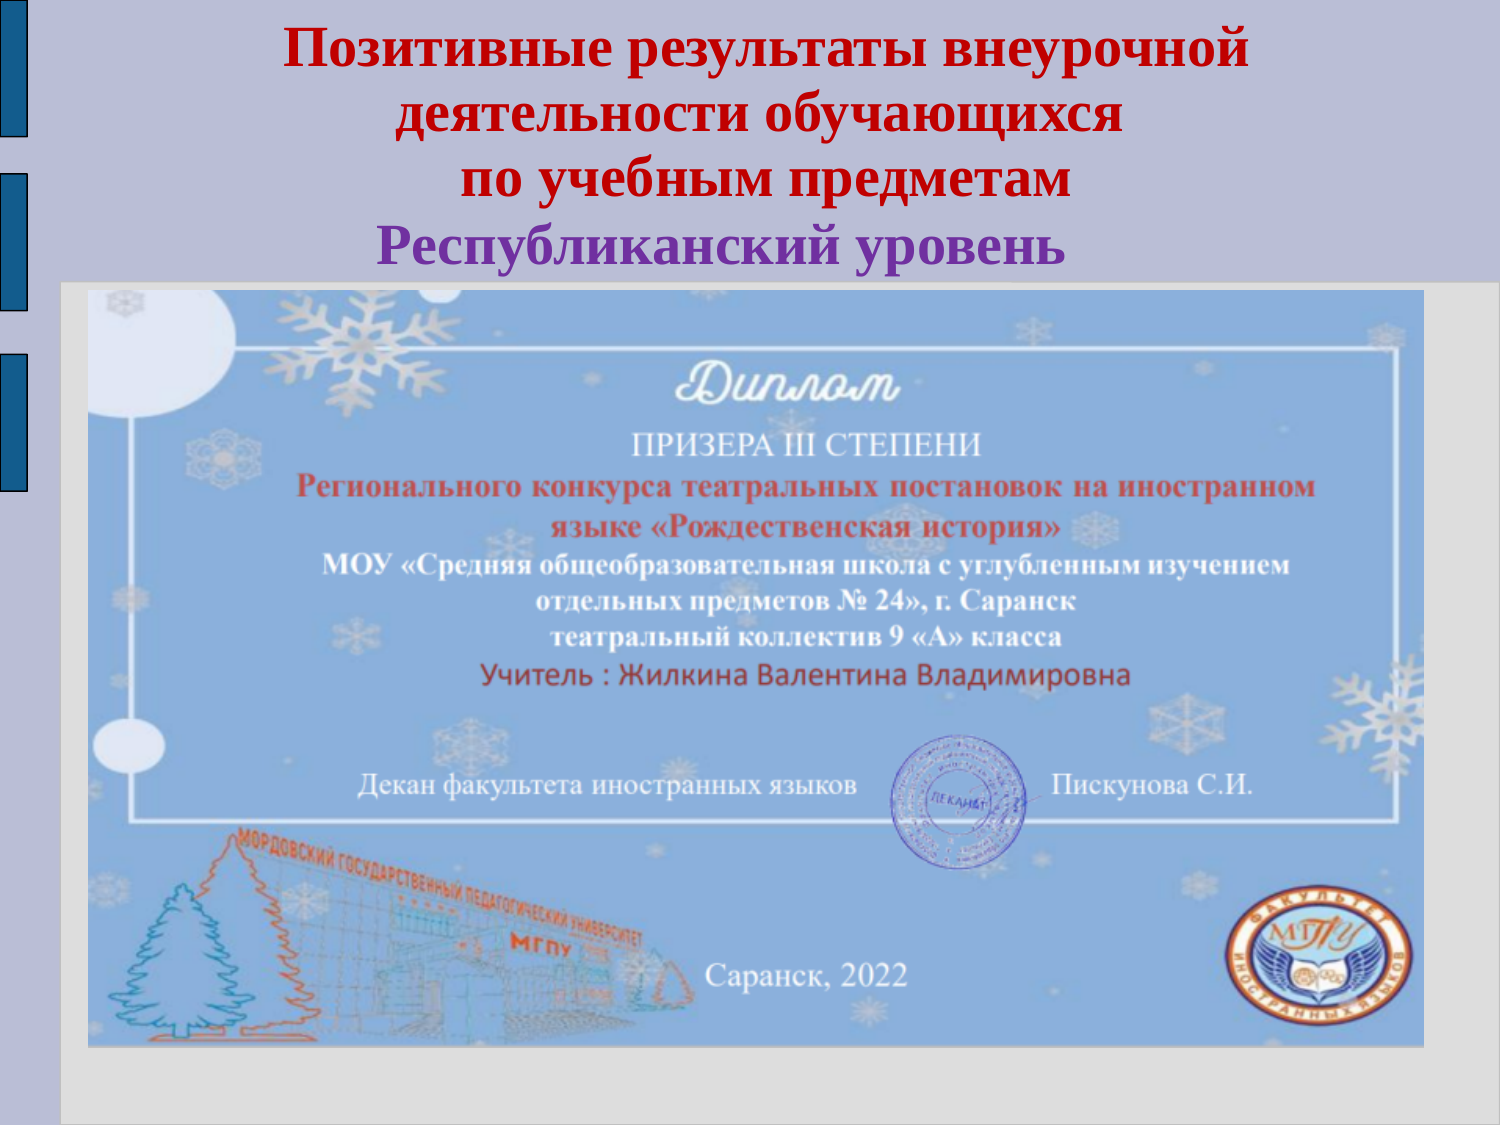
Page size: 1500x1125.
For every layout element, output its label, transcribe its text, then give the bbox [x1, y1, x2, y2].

picture [88, 290, 1424, 1049]
title Позитивные результаты внеурочной деятельности обучающихся по учебным предметам [123, 0, 1396, 229]
list Республиканский уровень [159, 208, 1270, 289]
